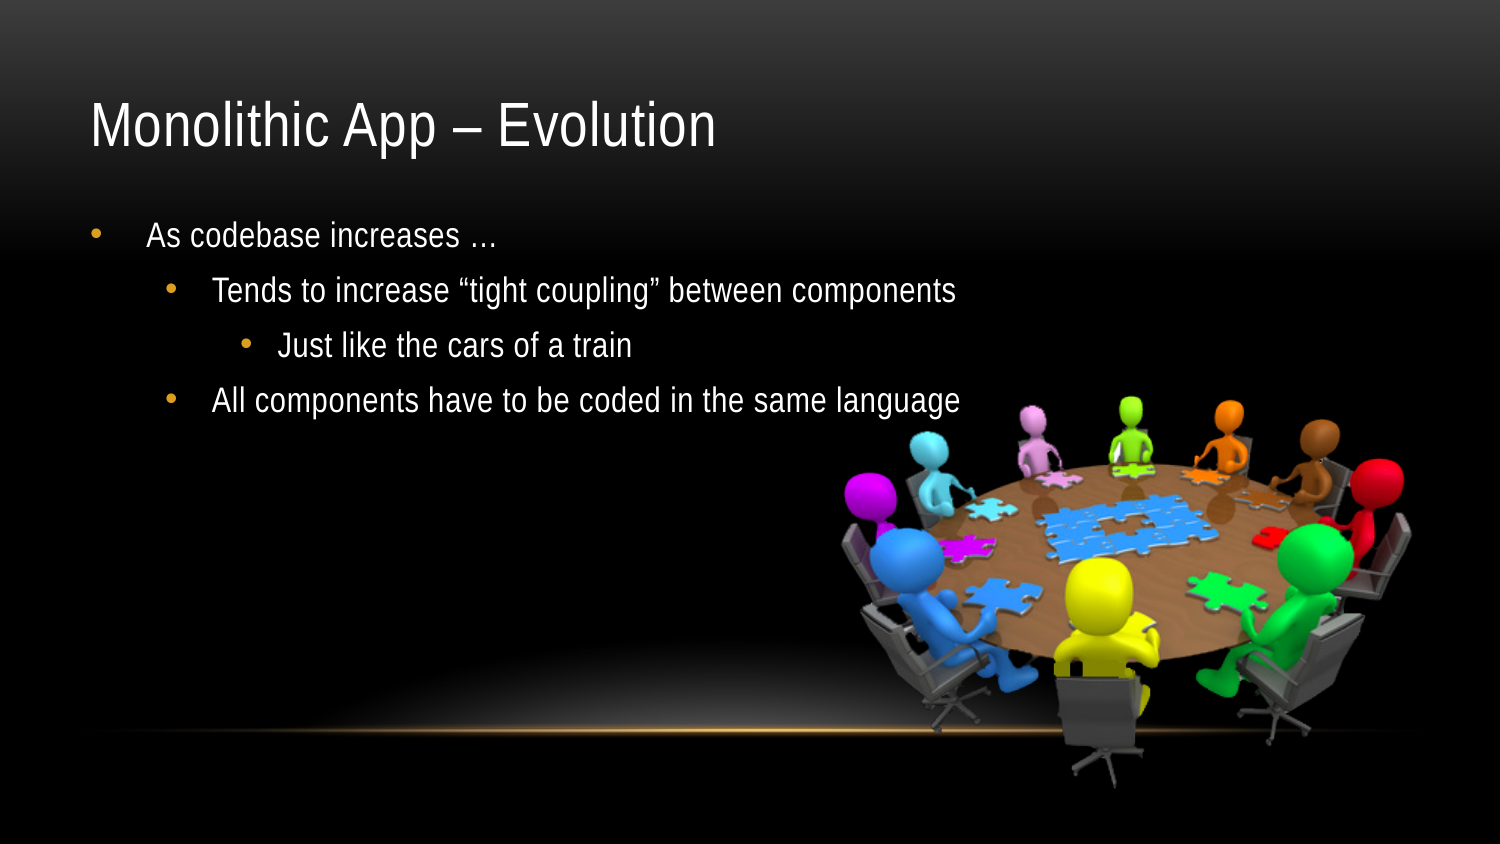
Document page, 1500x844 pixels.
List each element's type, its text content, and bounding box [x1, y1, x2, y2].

picture [0, 0, 1500, 844]
list As codebase increases … Tends to increase “tight coupling” between components Just like the cars of a train All components have to be coded in the same language [75, 196, 1425, 808]
title Monolithic App – Evolution [75, 33, 1425, 175]
